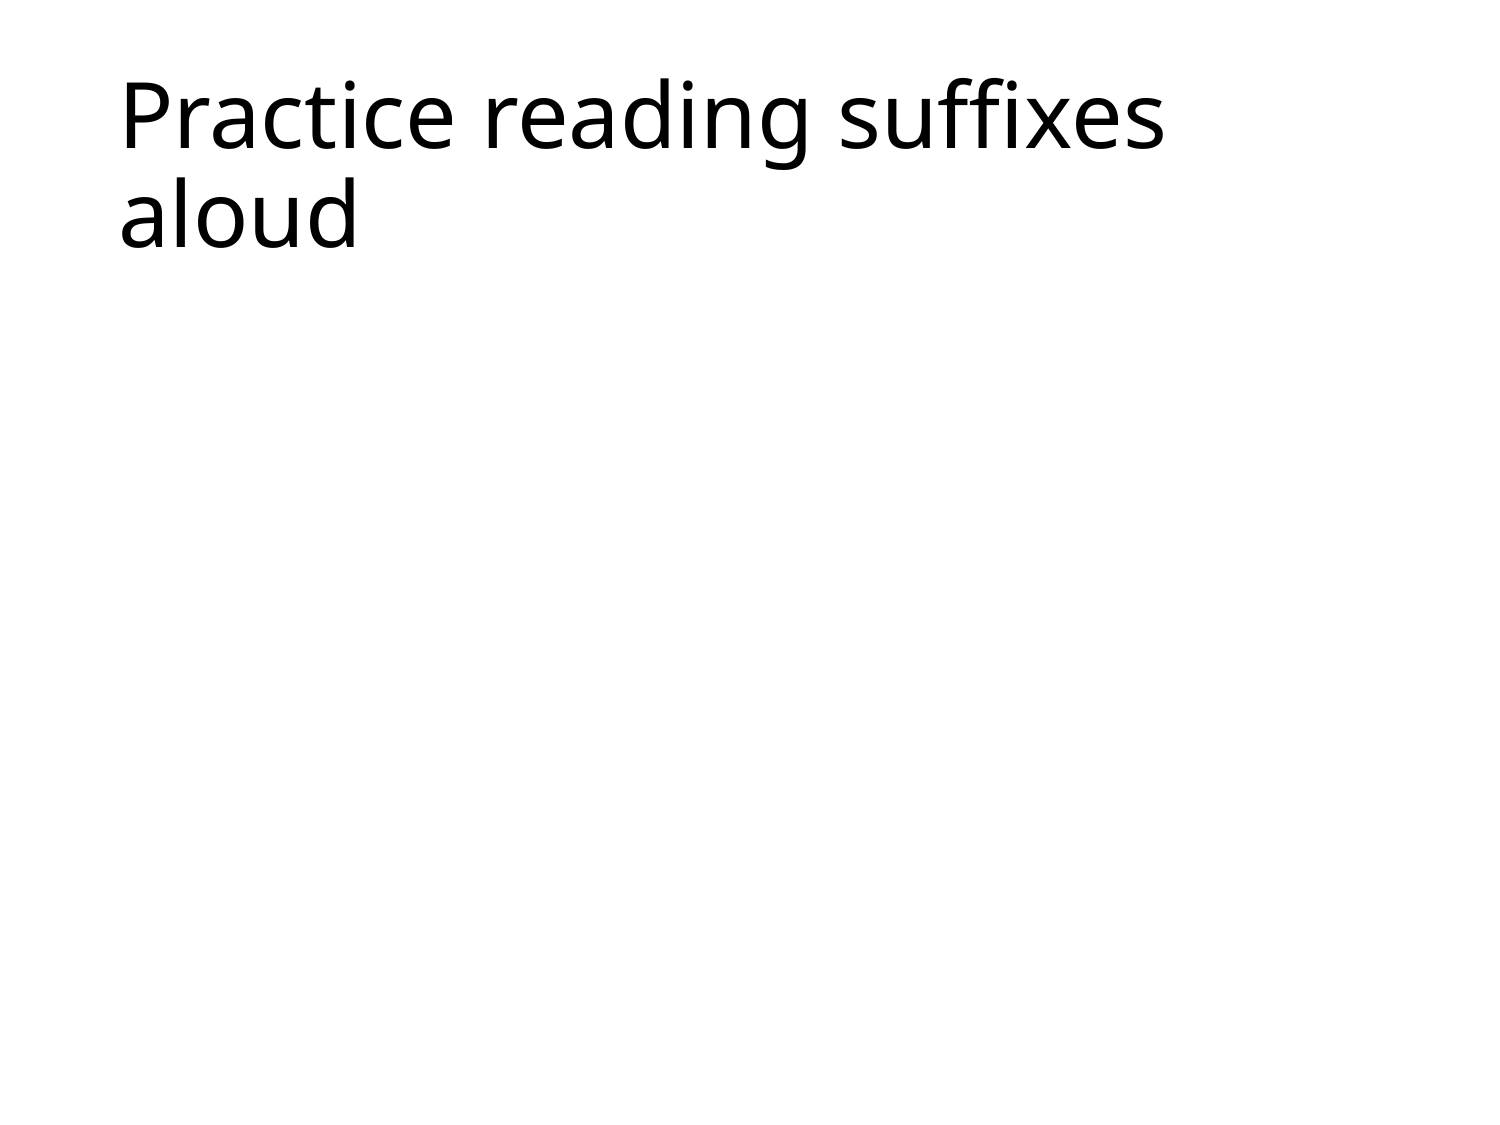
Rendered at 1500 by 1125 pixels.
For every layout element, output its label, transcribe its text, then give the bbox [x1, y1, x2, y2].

title Practice reading suffixes aloud [103, 59, 1397, 278]
